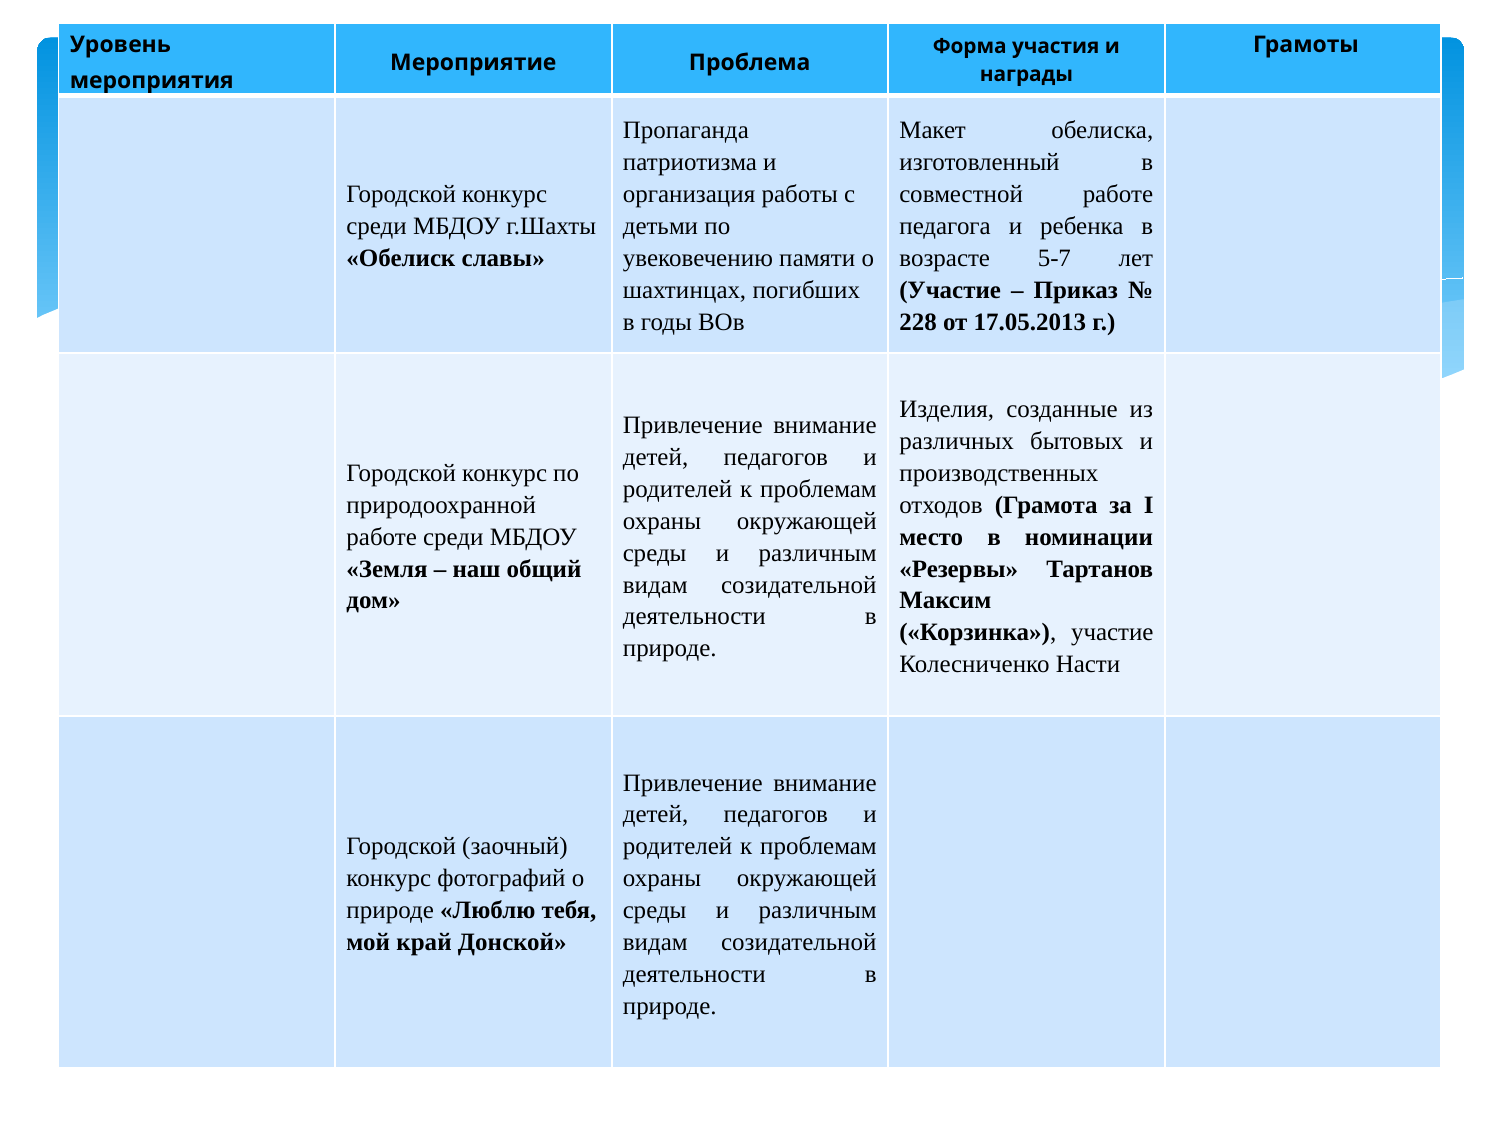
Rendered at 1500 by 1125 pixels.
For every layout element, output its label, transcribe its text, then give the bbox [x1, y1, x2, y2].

table_cell Привлечение внимание детей, педагогов и родителей к проблемам охраны окружающей среды и различным видам созидательной деятельности в природе. [613, 354, 887, 715]
table_header Грамоты [1166, 24, 1440, 93]
table_header Мероприятие [336, 24, 611, 93]
table_cell [59, 354, 334, 715]
table_cell [1166, 98, 1440, 352]
table_cell Макет обелиска, изготовленный в совместной работе педагога и ребенка в возрасте 5-7 лет (Участие – Приказ № 228 от 17.05.2013 г.) [889, 98, 1164, 352]
table_cell Городской конкурс по природоохранной работе среди МБДОУ «Земля – наш общий дом» [336, 354, 611, 715]
table_header Проблема [613, 24, 887, 93]
table_cell Привлечение внимание детей, педагогов и родителей к проблемам охраны окружающей среды и различным видам созидательной деятельности в природе. [613, 717, 887, 1067]
table_cell [1166, 354, 1440, 715]
table_cell Пропаганда патриотизма и организация работы с детьми по увековечению памяти о шахтинцах, погибших в годы ВОв [613, 98, 887, 352]
table_header Уровень мероприятия [59, 24, 334, 93]
table_cell Изделия, созданные из различных бытовых и производственных отходов (Грамота за I место в номинации «Резервы» Тартанов Максим («Корзинка»), участие Колесниченко Насти [889, 354, 1164, 715]
table_cell [889, 717, 1164, 1067]
table_header Форма участия и награды [889, 24, 1164, 93]
table_cell [1166, 717, 1440, 1067]
table_cell [59, 717, 334, 1067]
table_cell Городской конкурс среди МБДОУ г.Шахты «Обелиск славы» [336, 98, 611, 352]
table_cell Городской (заочный) конкурс фотографий о природе «Люблю тебя, мой край Донской» [336, 717, 611, 1067]
table_cell [59, 98, 334, 352]
